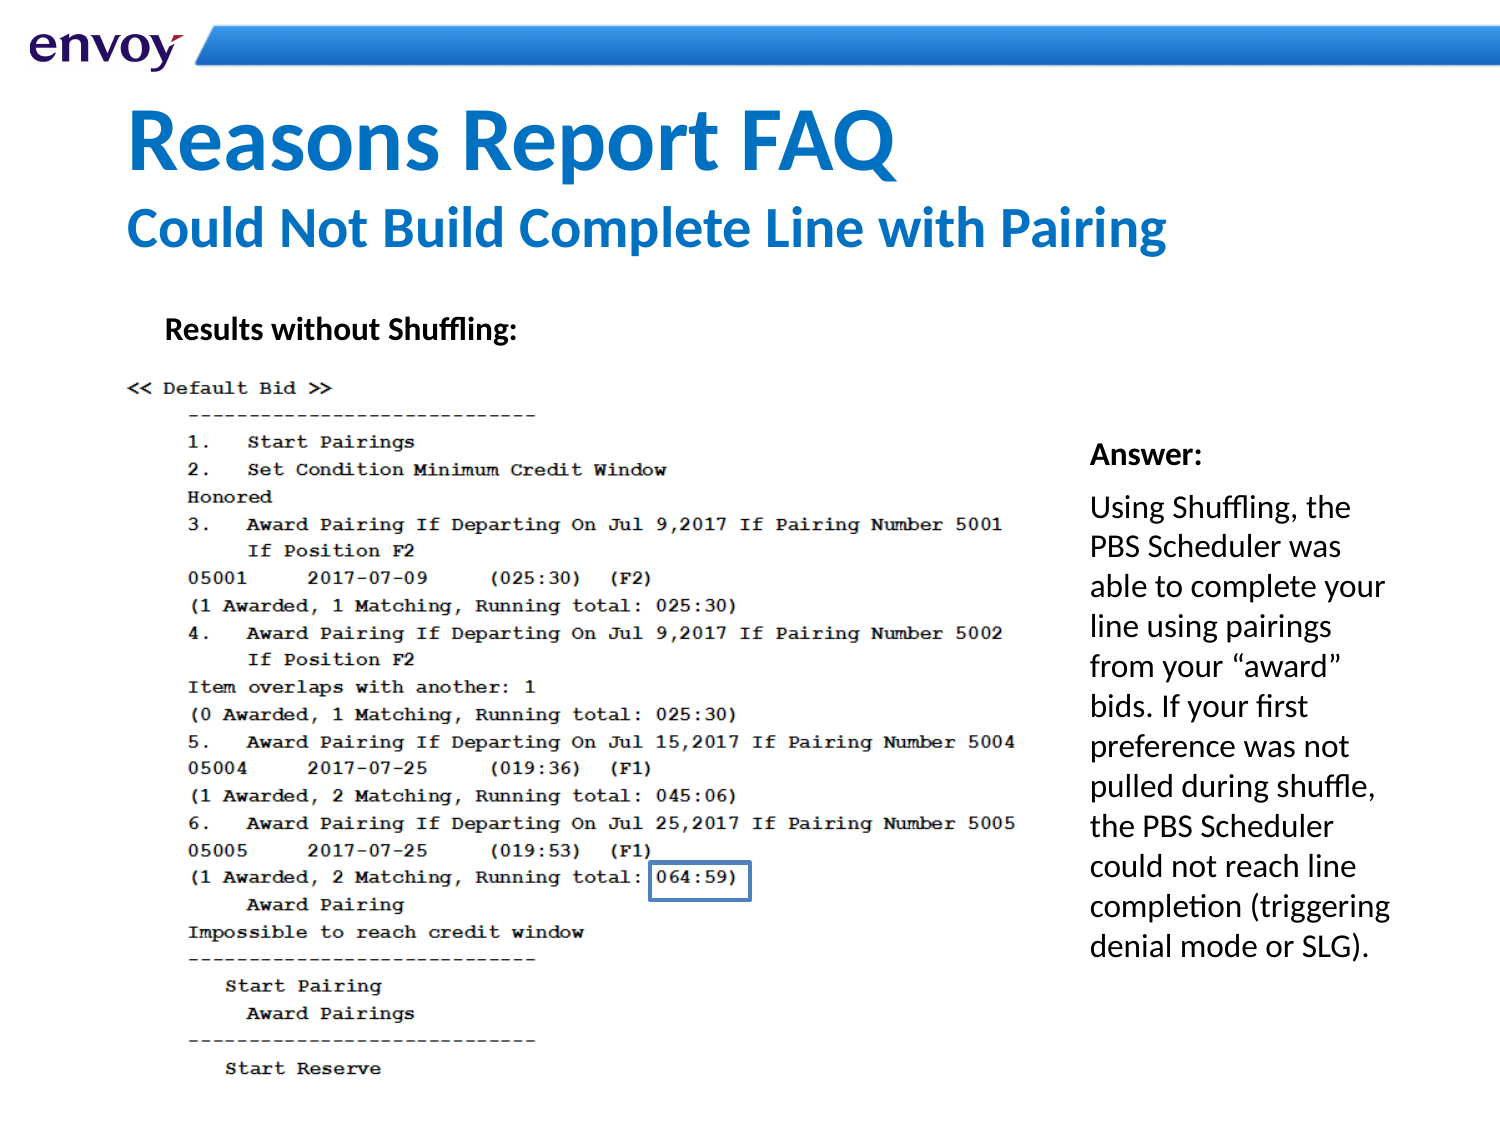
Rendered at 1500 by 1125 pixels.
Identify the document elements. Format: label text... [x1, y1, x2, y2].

picture [188, 20, 1500, 71]
text_box Answer: Using Shuffling, the PBS Scheduler was able to complete your line using pairings from your “award” bids. If your first preference was not pulled during shuffle, the PBS Scheduler could not reach line completion (triggering denial mode or SLG). [1074, 424, 1413, 972]
title Reasons Report FAQ Could Not Build Complete Line with Pairing [112, 62, 1488, 275]
picture [29, 33, 184, 72]
picture [412, 462, 979, 490]
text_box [119, 299, 1030, 1088]
